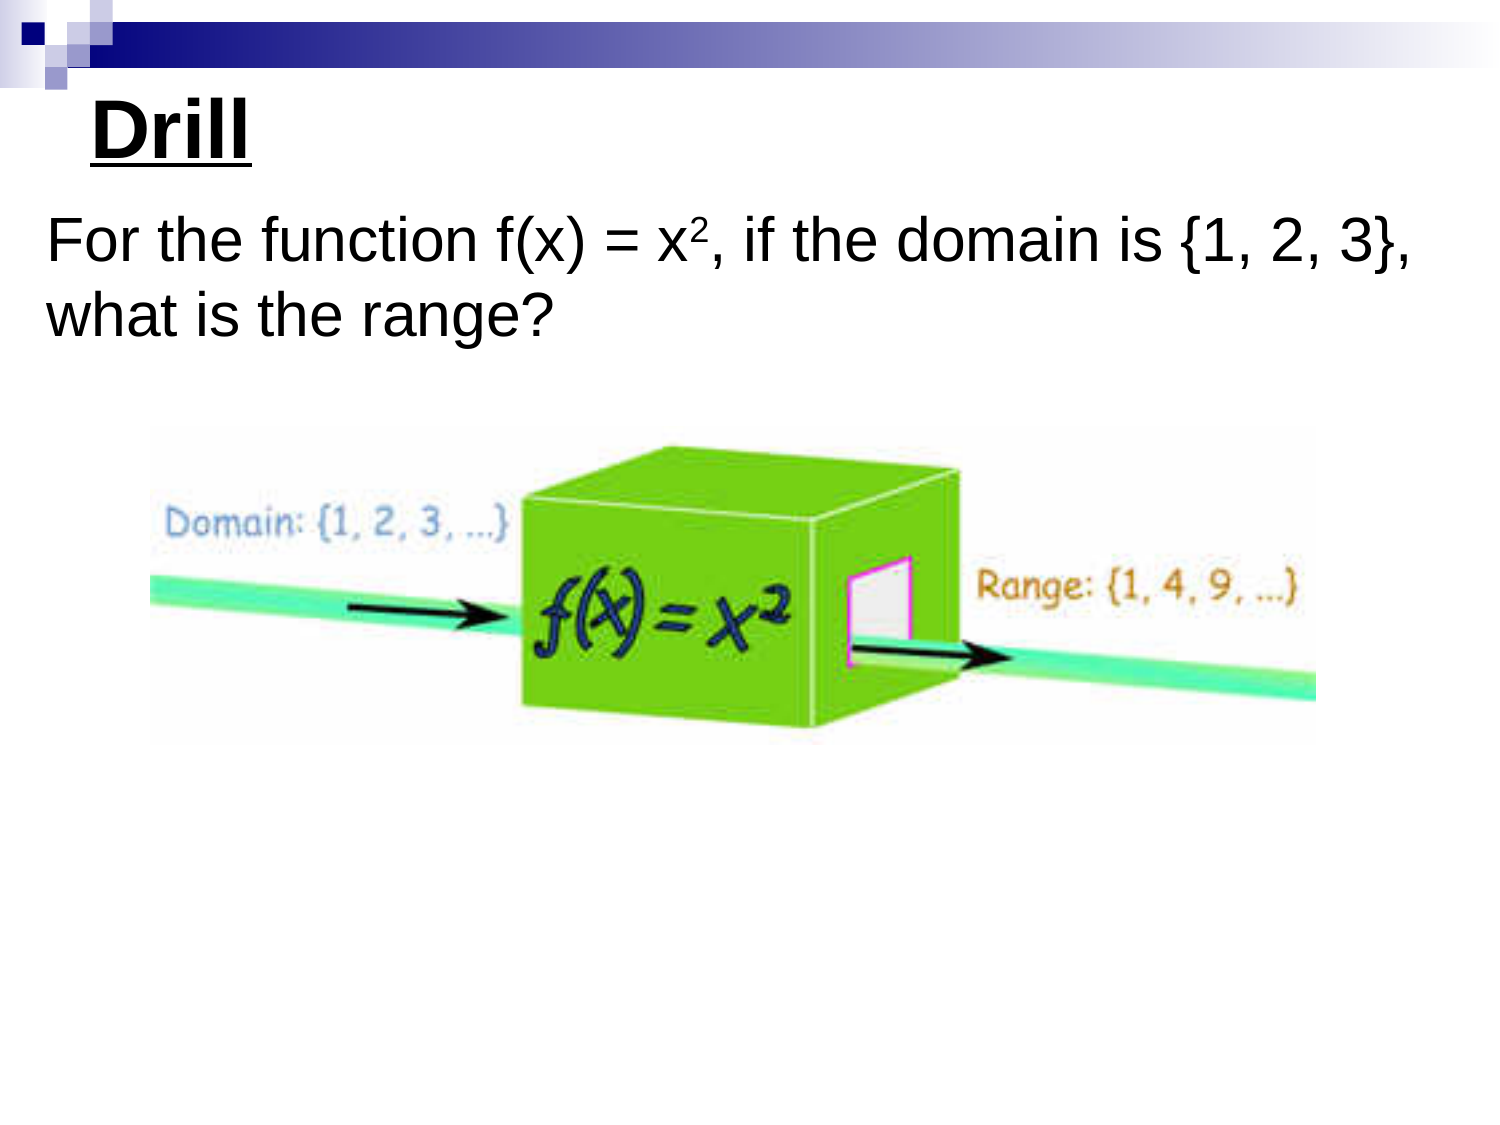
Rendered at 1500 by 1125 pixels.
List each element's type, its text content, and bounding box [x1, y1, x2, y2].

title Drill [75, 12, 1425, 191]
list For the function f(x) = x2, if the domain is {1, 2, 3}, what is the range? [31, 191, 1500, 934]
picture [149, 426, 1316, 745]
